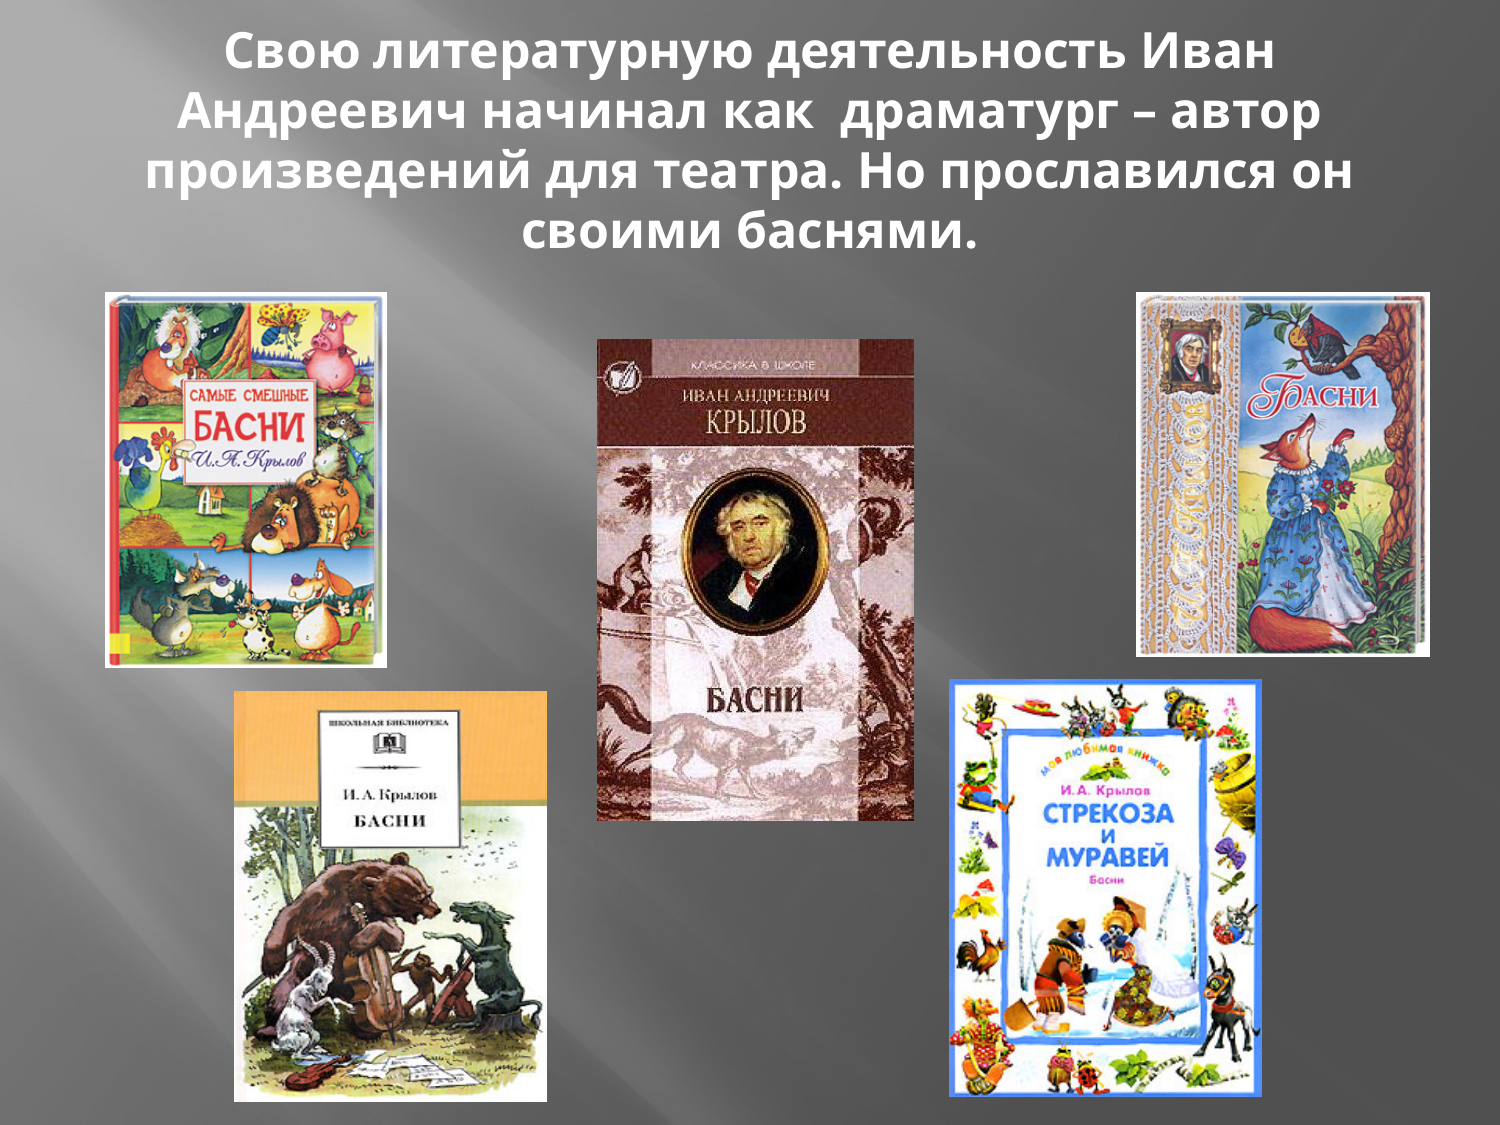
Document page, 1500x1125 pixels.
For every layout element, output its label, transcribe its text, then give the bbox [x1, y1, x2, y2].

picture [234, 691, 548, 1102]
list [105, 292, 387, 669]
picture [1136, 292, 1430, 657]
title Свою литературную деятельность Иван Андреевич начинал как драматург – автор произведений для театра. Но прославился он своими баснями. [75, 45, 1425, 233]
picture [597, 339, 915, 821]
picture [948, 679, 1262, 1097]
